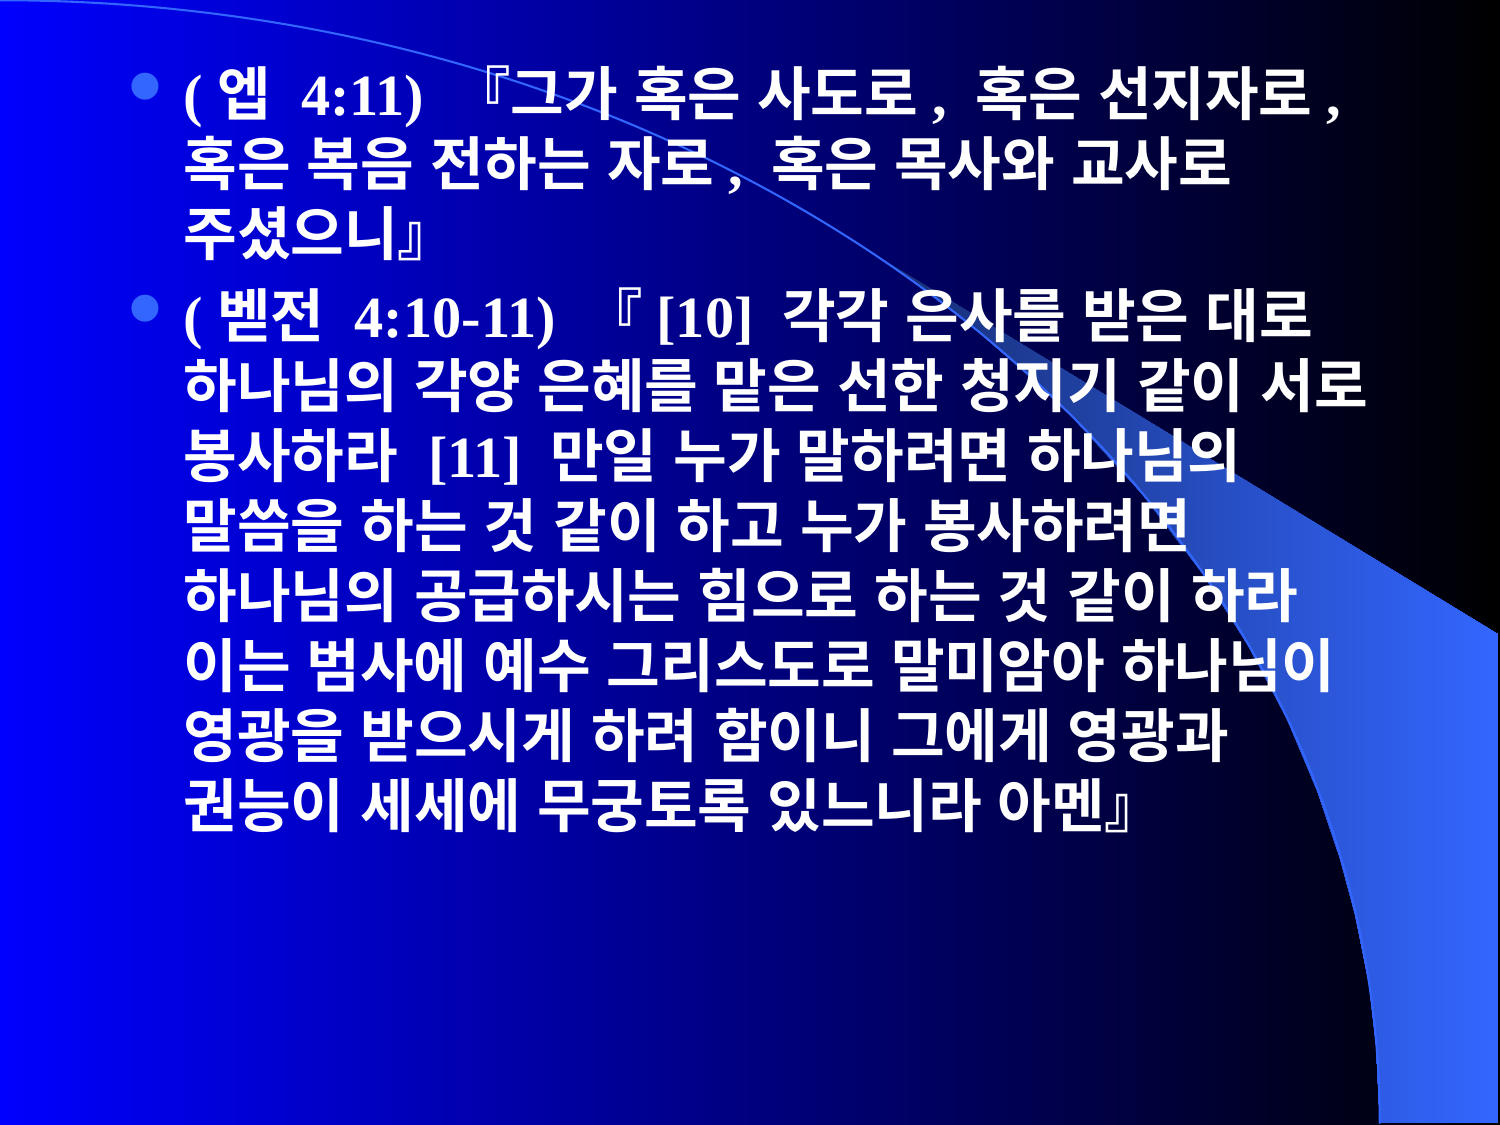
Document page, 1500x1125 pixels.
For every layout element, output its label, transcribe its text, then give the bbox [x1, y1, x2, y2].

list (엡 4:11) 『그가 혹은 사도로, 혹은 선지자로, 혹은 복음 전하는 자로, 혹은 목사와 교사로 주셨으니』 (벧전 4:10-11) 『[10] 각각 은사를 받은 대로 하나님의 각양 은혜를 맡은 선한 청지기 같이 서로 봉사하라 [11] 만일 누가 말하려면 하나님의 말씀을 하는 것 같이 하고 누가 봉사하려면 하나님의 공급하시는 힘으로 하는 것 같이 하라 이는 범사에 예수 그리스도로 말미암아 하나님이 영광을 받으시게 하려 함이니 그에게 영광과 권능이 세세에 무궁토록 있느니라 아멘』 [112, 49, 1388, 1001]
